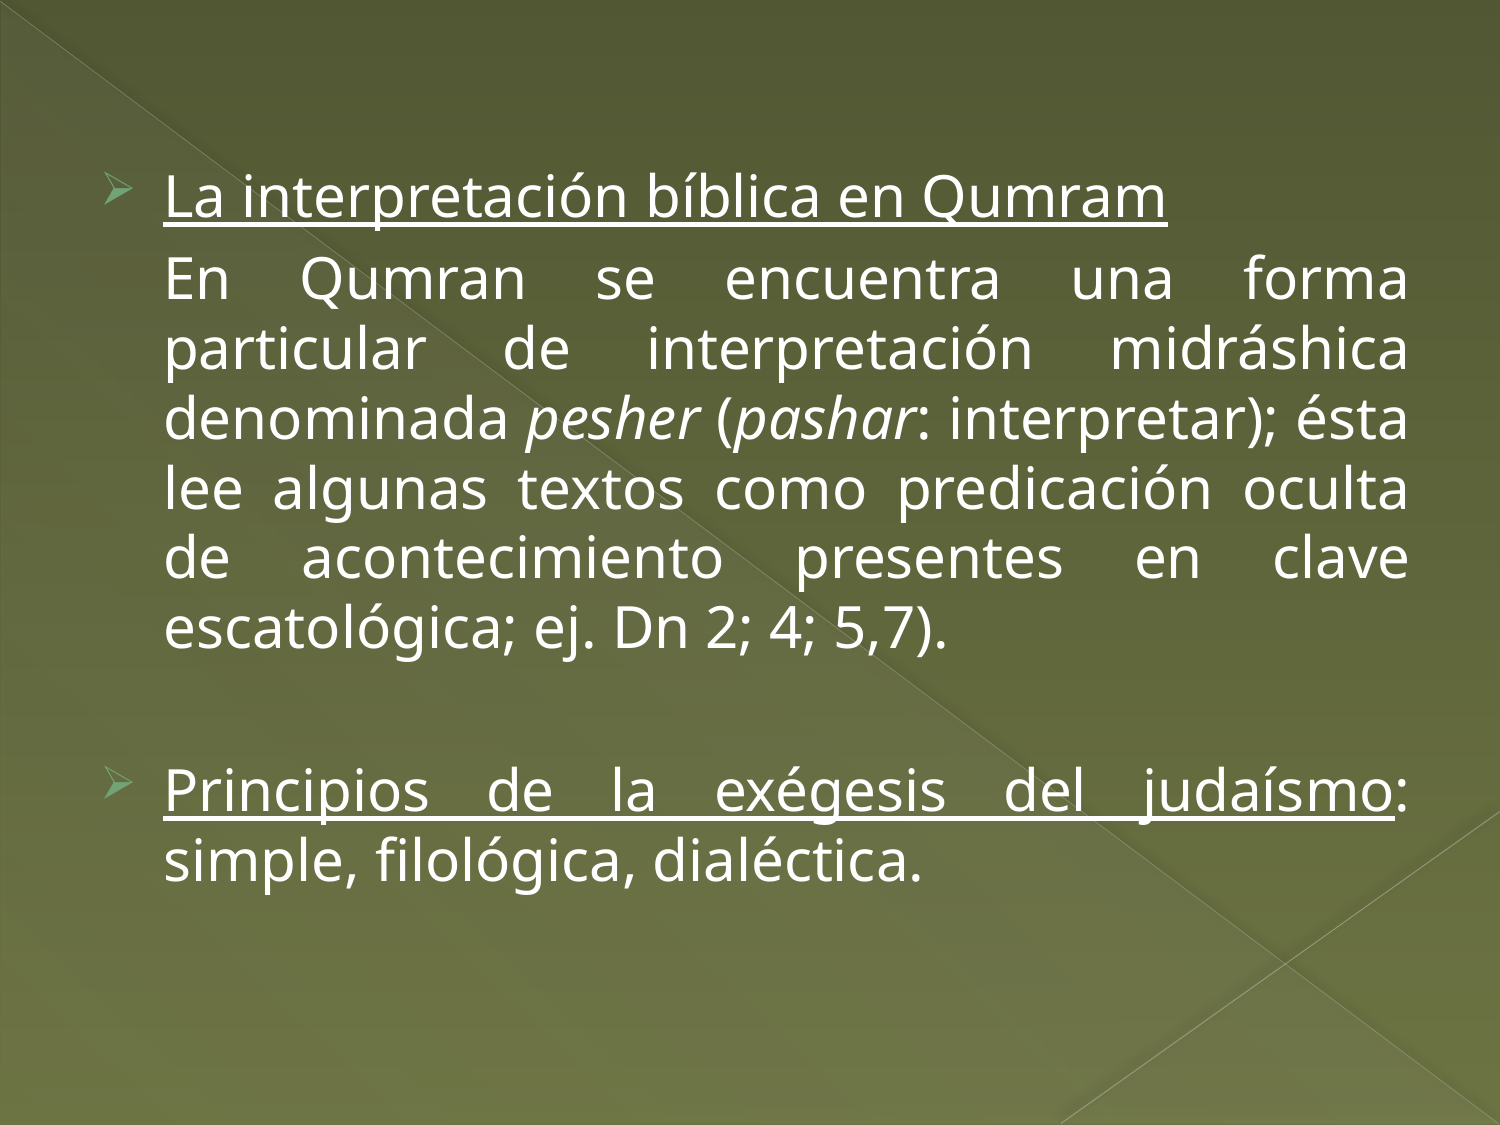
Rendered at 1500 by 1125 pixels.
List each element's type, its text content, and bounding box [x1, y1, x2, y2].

list La interpretación bíblica en Qumram En Qumran se encuentra una forma particular de interpretación midráshica denominada pesher (pashar: interpretar); ésta lee algunas textos como predicación oculta de acontecimiento presentes en clave escatológica; ej. Dn 2; 4; 5,7). Principios de la exégesis del judaísmo: simple, filológica, dialéctica. [75, 152, 1425, 1059]
